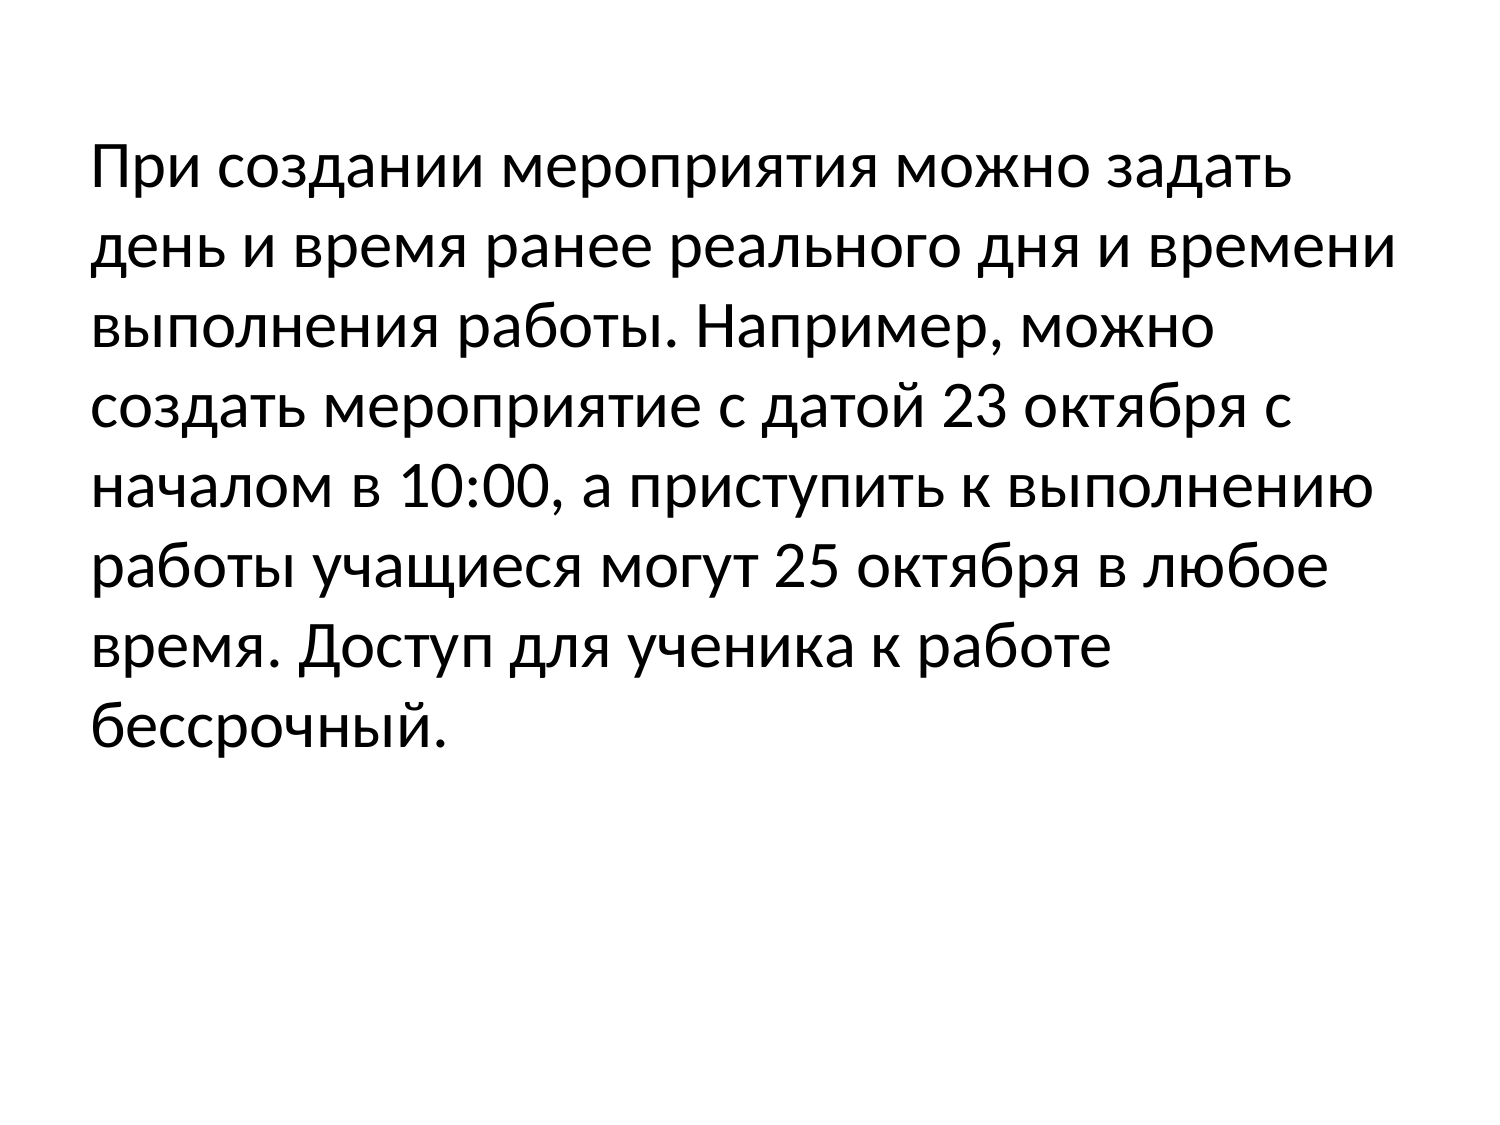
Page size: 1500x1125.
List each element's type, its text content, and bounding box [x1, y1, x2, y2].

list При создании мероприятия можно задать день и время ранее реального дня и времени выполнения работы. Например, можно создать мероприятие с датой 23 октября с началом в 10:00, а приступить к выполнению работы учащиеся могут 25 октября в любое время. Доступ для ученика к работе бессрочный. [75, 113, 1425, 1005]
